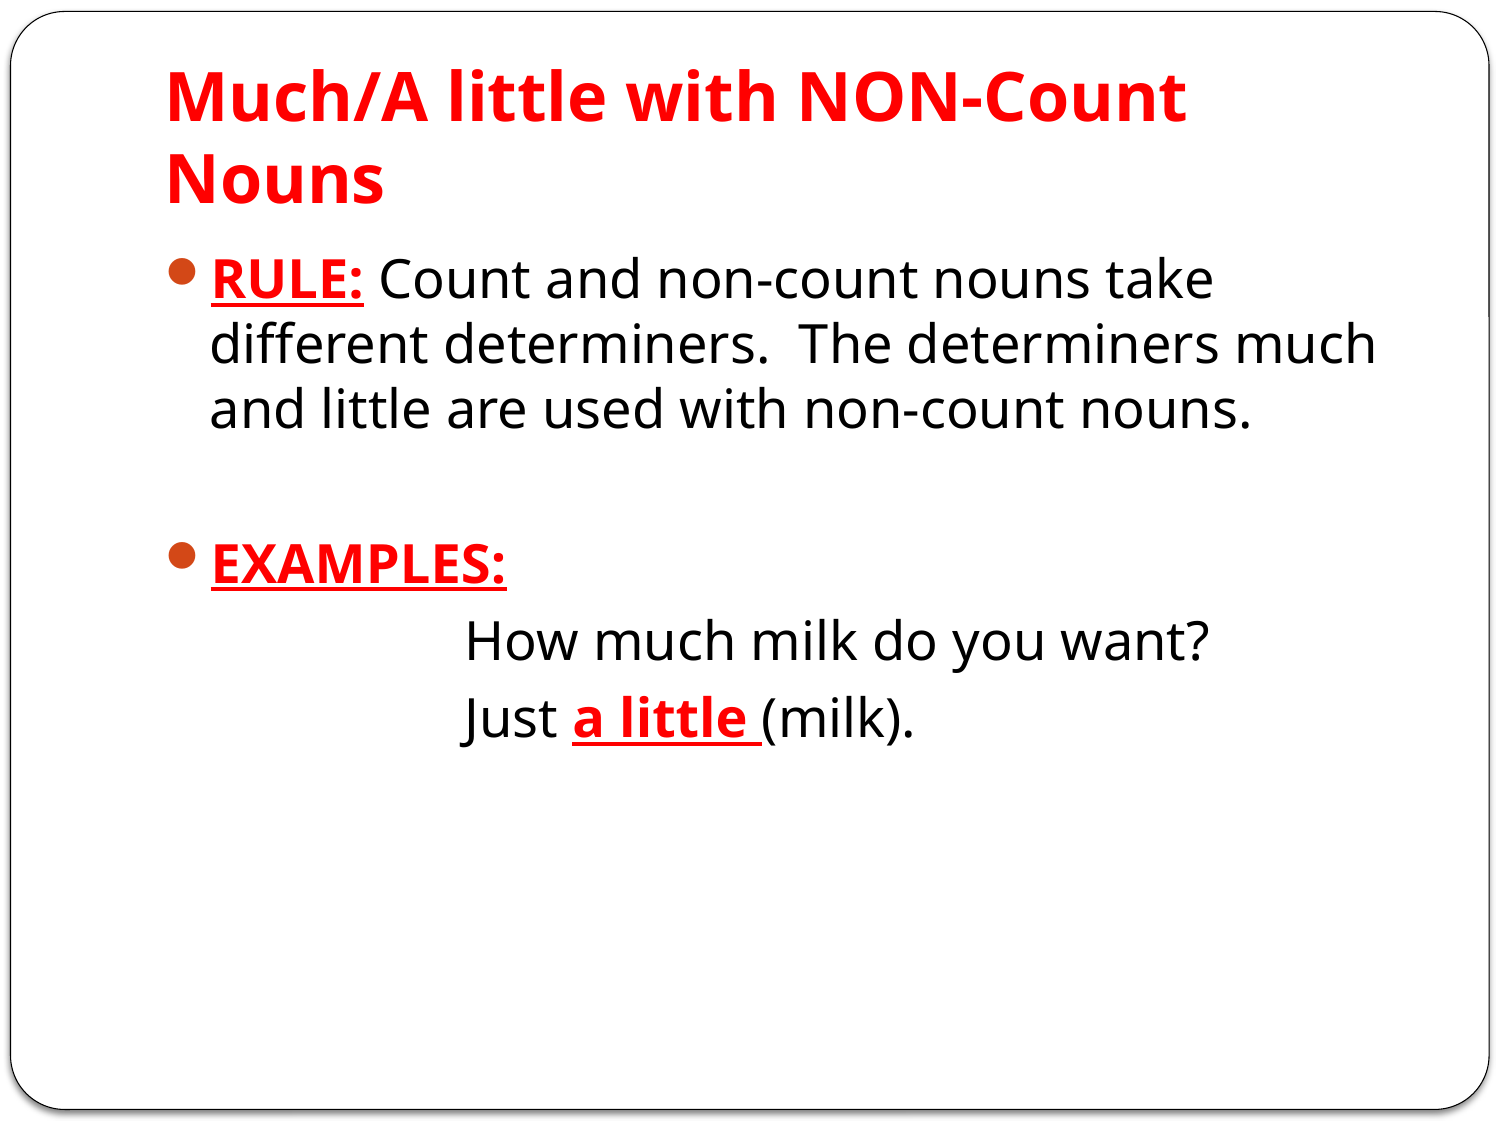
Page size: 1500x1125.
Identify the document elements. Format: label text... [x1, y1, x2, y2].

list RULE: Count and non-count nouns take different determiners. The determiners much and little are used with non-count nouns. EXAMPLES: How much milk do you want? Just a little (milk). [150, 237, 1425, 988]
title Much/A little with NON-Count Nouns [150, 45, 1425, 233]
